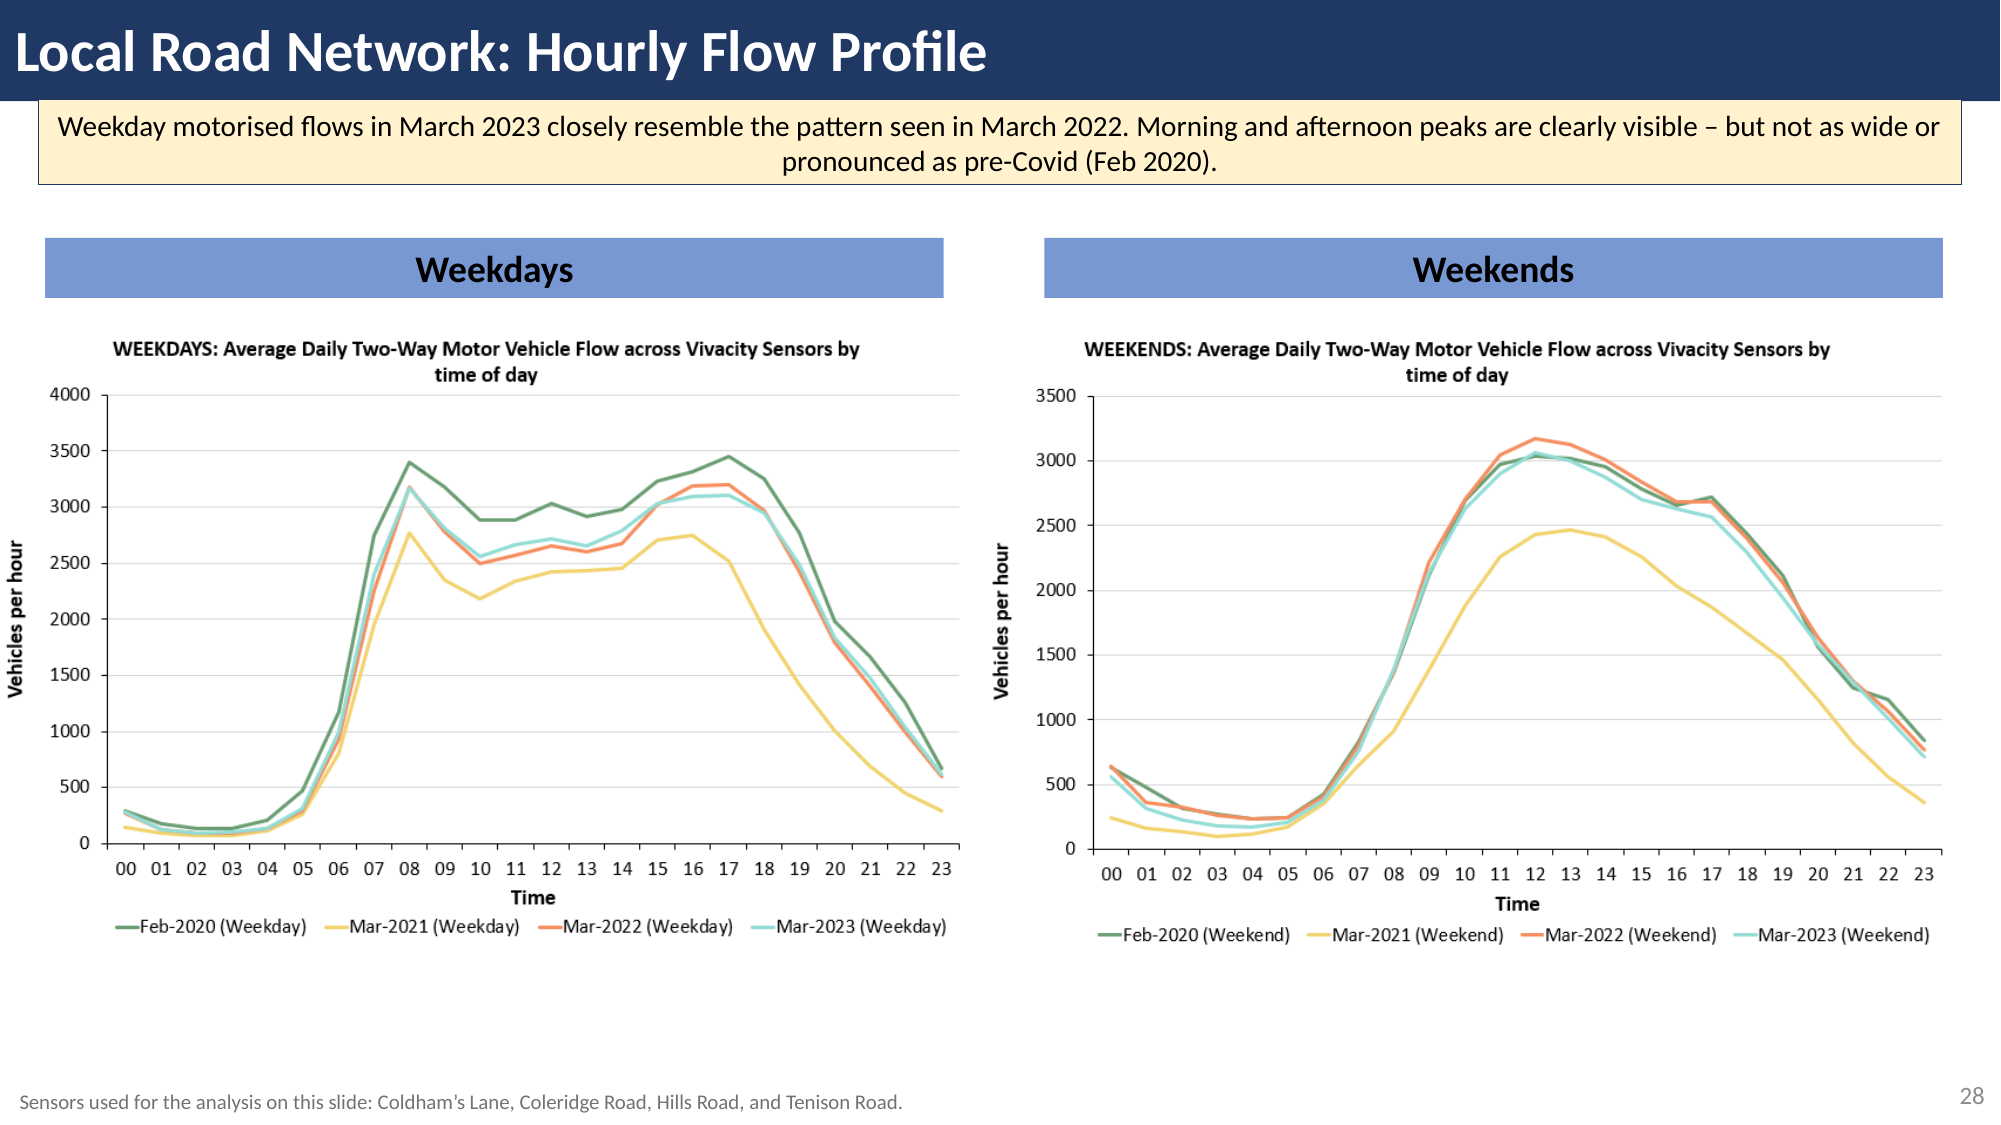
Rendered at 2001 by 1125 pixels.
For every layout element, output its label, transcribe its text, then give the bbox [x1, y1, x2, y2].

title Local Road Network: Hourly Flow Profile [0, 0, 2000, 102]
picture [0, 330, 1974, 960]
text_box Weekdays [45, 237, 944, 298]
slide_number 28 [1911, 1065, 2000, 1125]
text_box Weekday motorised flows in March 2023 closely resemble the pattern seen in March 2022. Morning and afternoon peaks are clearly visible – but not as wide or pronounced as pre-Covid (Feb 2020). [38, 99, 1962, 185]
text_box Weekends [1044, 237, 1943, 298]
text_box Sensors used for the analysis on this slide: Coldham’s Lane, Coleridge Road, Hills Road, and Tenison Road. [4, 1081, 1596, 1122]
